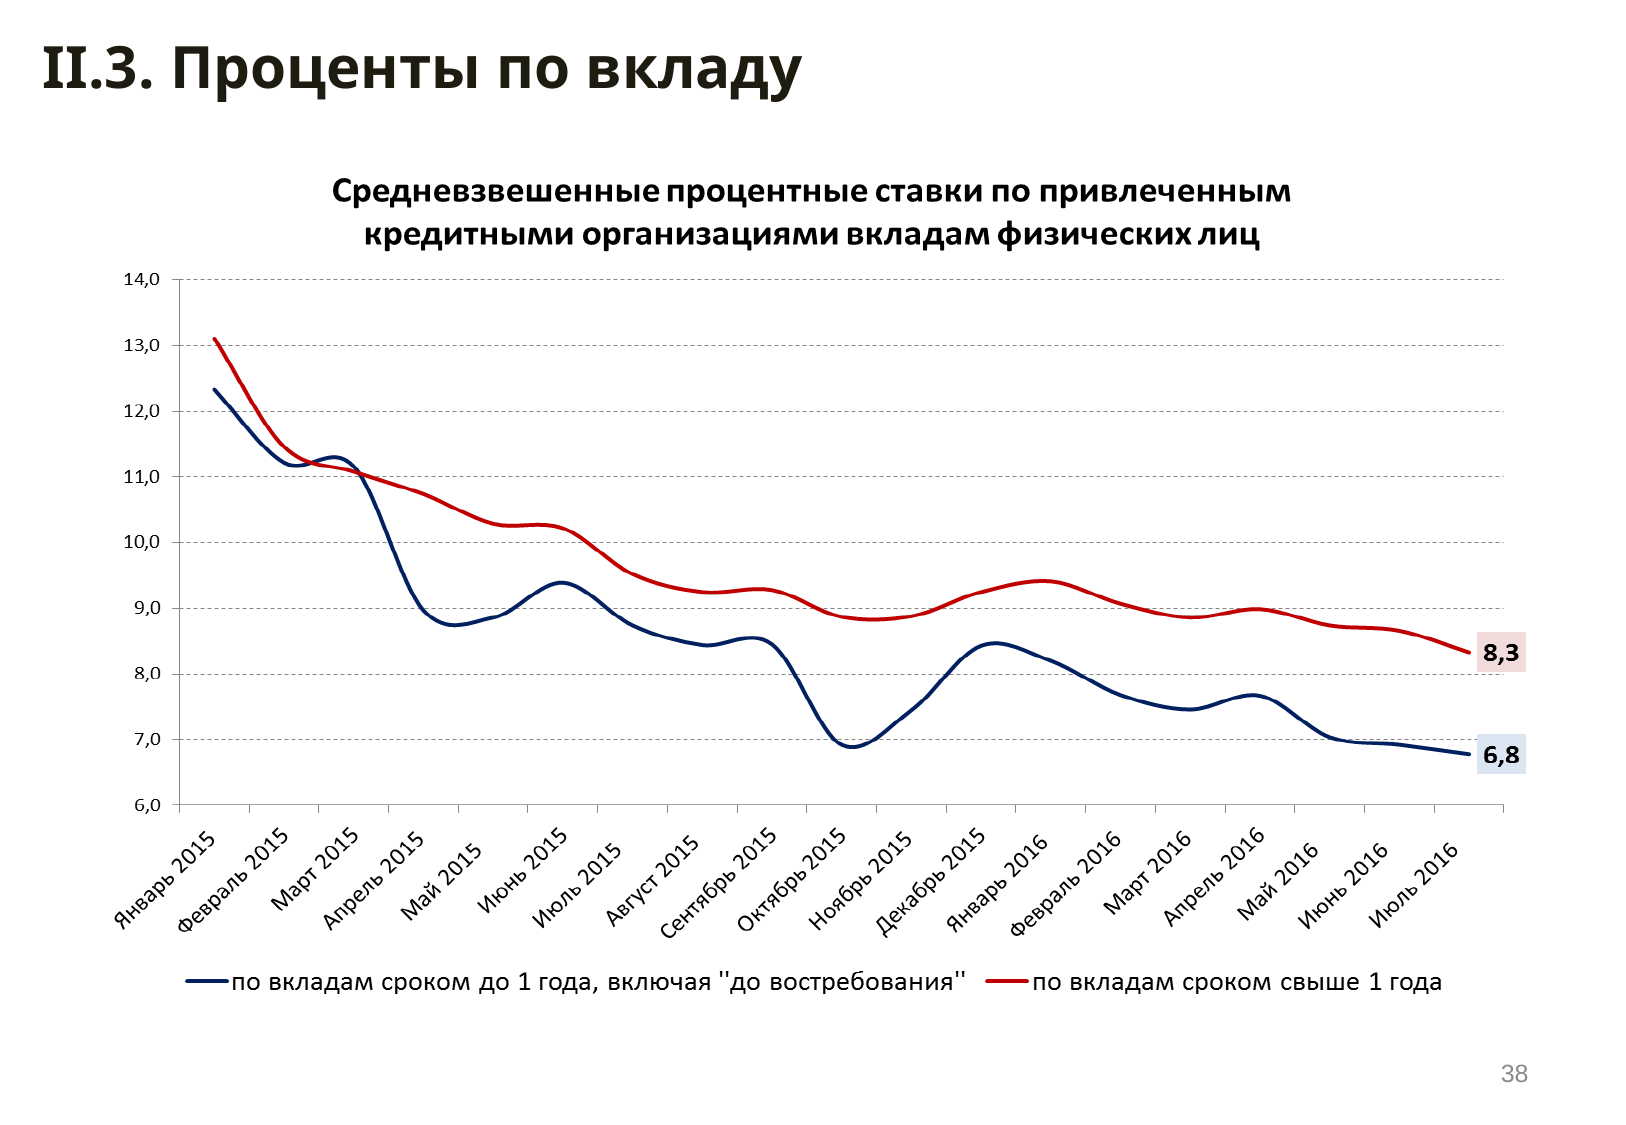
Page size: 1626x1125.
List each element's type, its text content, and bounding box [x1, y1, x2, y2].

text_box II.3. Проценты по вкладу [28, 23, 1625, 108]
slide_number 38 [1164, 1042, 1544, 1103]
picture [96, 152, 1529, 1015]
